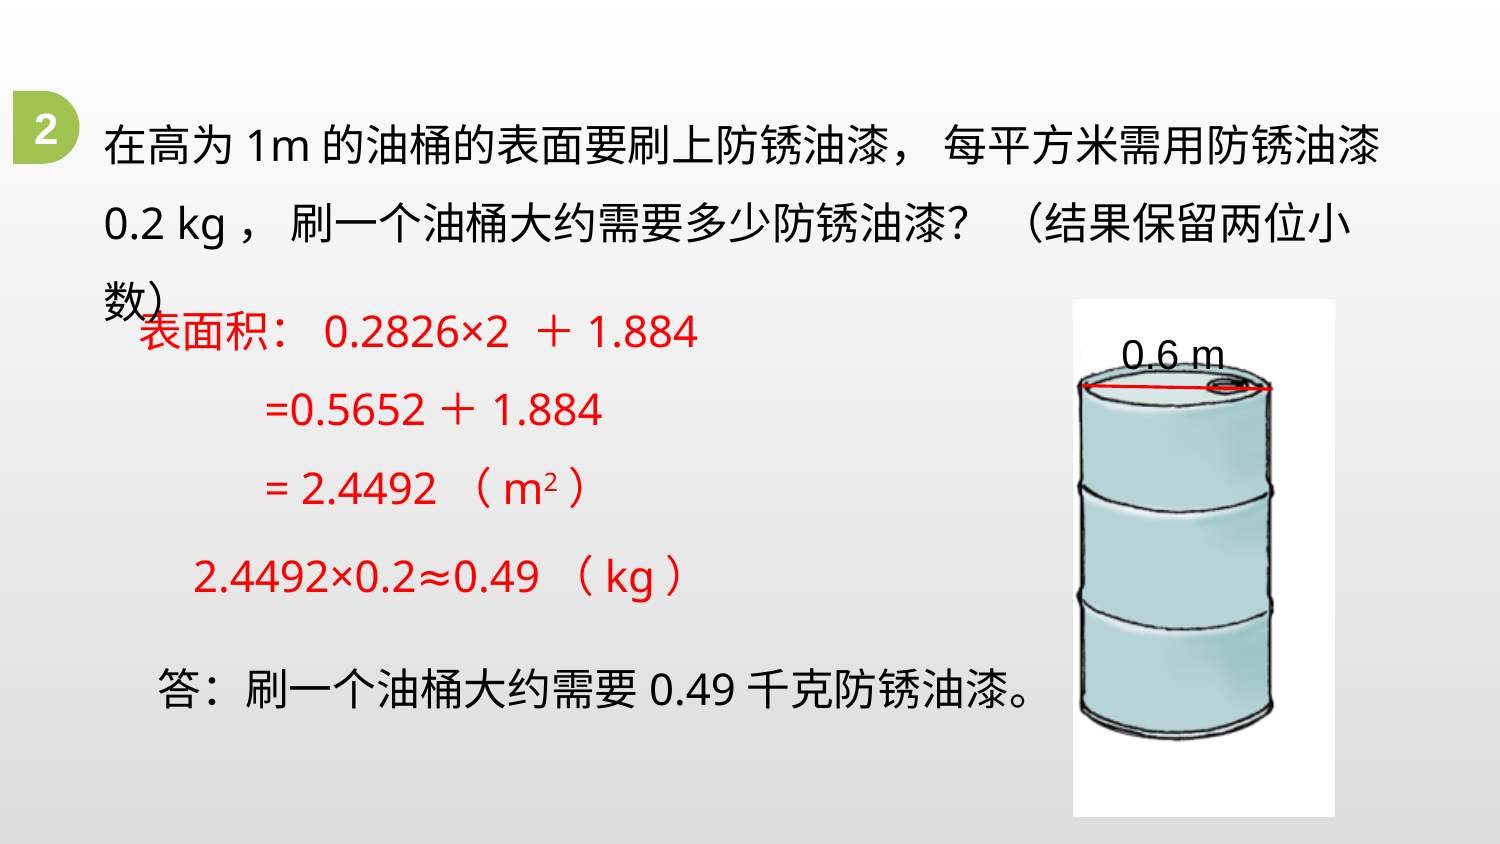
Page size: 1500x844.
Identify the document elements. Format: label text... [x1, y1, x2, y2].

text_box 在高为1m的油桶的表面要刷上防锈油漆， 每平方米需用防锈油漆0.2 kg， 刷一个油桶大约需要多少防锈油漆？ （结果保留两位小数） [92, 85, 1408, 333]
text_box 表面积：0.2826×2 ＋1.884 =0.5652＋1.884 = 2.4492（m2） [126, 333, 764, 519]
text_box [1073, 299, 1335, 817]
text_box 答：刷一个油桶大约需要0.49千克防锈油漆。 [146, 656, 1073, 720]
text_box 2 [12, 89, 81, 165]
text_box 2.4492×0.2≈0.49（kg） [181, 543, 721, 607]
